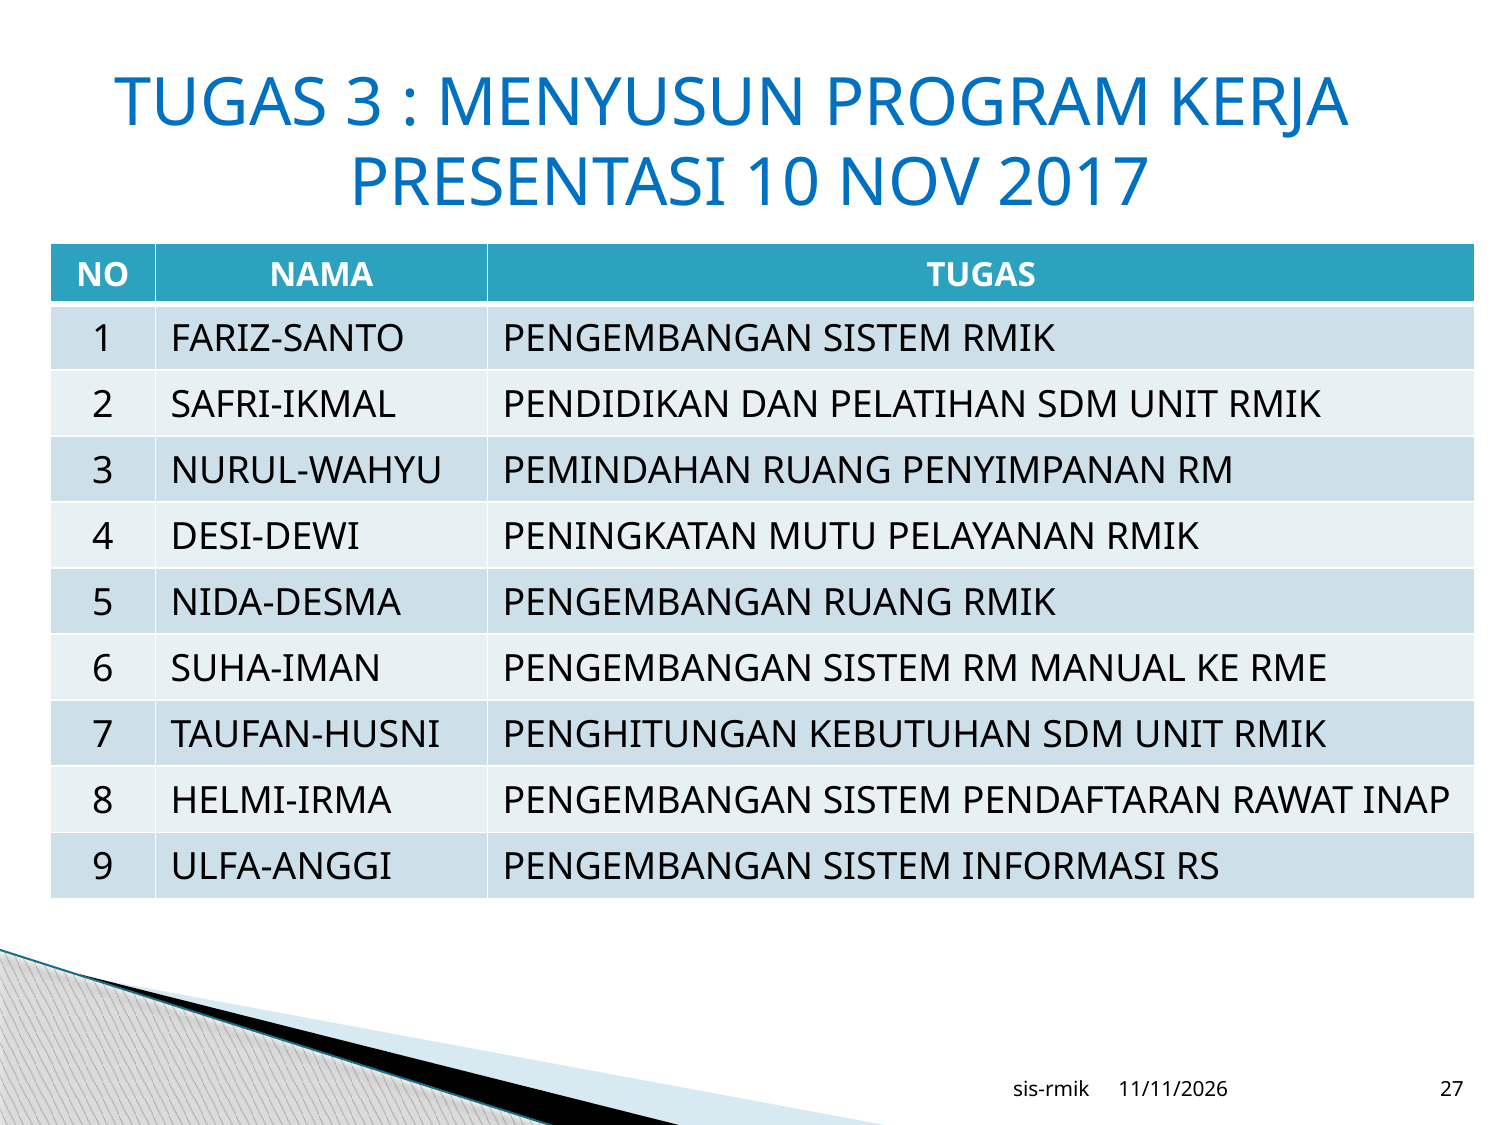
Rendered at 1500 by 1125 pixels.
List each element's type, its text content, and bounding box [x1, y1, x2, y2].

table_cell 1 [51, 307, 155, 369]
table_cell DESI-DEWI [156, 503, 487, 567]
table_cell 9 [51, 833, 155, 898]
table_cell HELMI-IRMA [156, 767, 487, 832]
table_cell 2 [51, 371, 155, 435]
table_cell PENINGKATAN MUTU PELAYANAN RMIK [488, 503, 1474, 567]
table_cell 6 [51, 635, 155, 699]
table_cell 5 [51, 569, 155, 633]
table_cell SAFRI-IKMAL [156, 371, 487, 435]
table_header NAMA [156, 244, 487, 301]
table_cell PENGEMBANGAN RUANG RMIK [488, 569, 1474, 633]
table_cell FARIZ-SANTO [156, 307, 487, 369]
table_header TUGAS [488, 244, 1474, 301]
footer sis-rmik [718, 1051, 1105, 1112]
title TUGAS 3 : MENYUSUN PROGRAM KERJA PRESENTASI 10 NOV 2017 [75, 45, 1425, 233]
table_cell PENGEMBANGAN SISTEM PENDAFTARAN RAWAT INAP [488, 767, 1474, 832]
table_cell SUHA-IMAN [156, 635, 487, 699]
table_cell PENGEMBANGAN SISTEM INFORMASI RS [488, 833, 1474, 898]
table_cell 4 [51, 503, 155, 567]
table_cell PEMINDAHAN RUANG PENYIMPANAN RM [488, 437, 1474, 501]
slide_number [1105, 1051, 1418, 1112]
table_cell 8 [51, 767, 155, 832]
table_cell ULFA-ANGGI [156, 833, 487, 898]
table_cell TAUFAN-HUSNI [156, 701, 487, 765]
table_cell NIDA-DESMA [156, 569, 487, 633]
table_cell PENGEMBANGAN SISTEM RM MANUAL KE RME [488, 635, 1474, 699]
table_cell NURUL-WAHYU [156, 437, 487, 501]
table_cell 7 [51, 701, 155, 765]
table_cell 3 [51, 437, 155, 501]
table_cell PENGEMBANGAN SISTEM RMIK [488, 307, 1474, 369]
table_header NO [51, 244, 155, 301]
table_cell PENGHITUNGAN KEBUTUHAN SDM UNIT RMIK [488, 701, 1474, 765]
table_cell PENDIDIKAN DAN PELATIHAN SDM UNIT RMIK [488, 371, 1474, 435]
slide_number 27 [1418, 1051, 1479, 1112]
